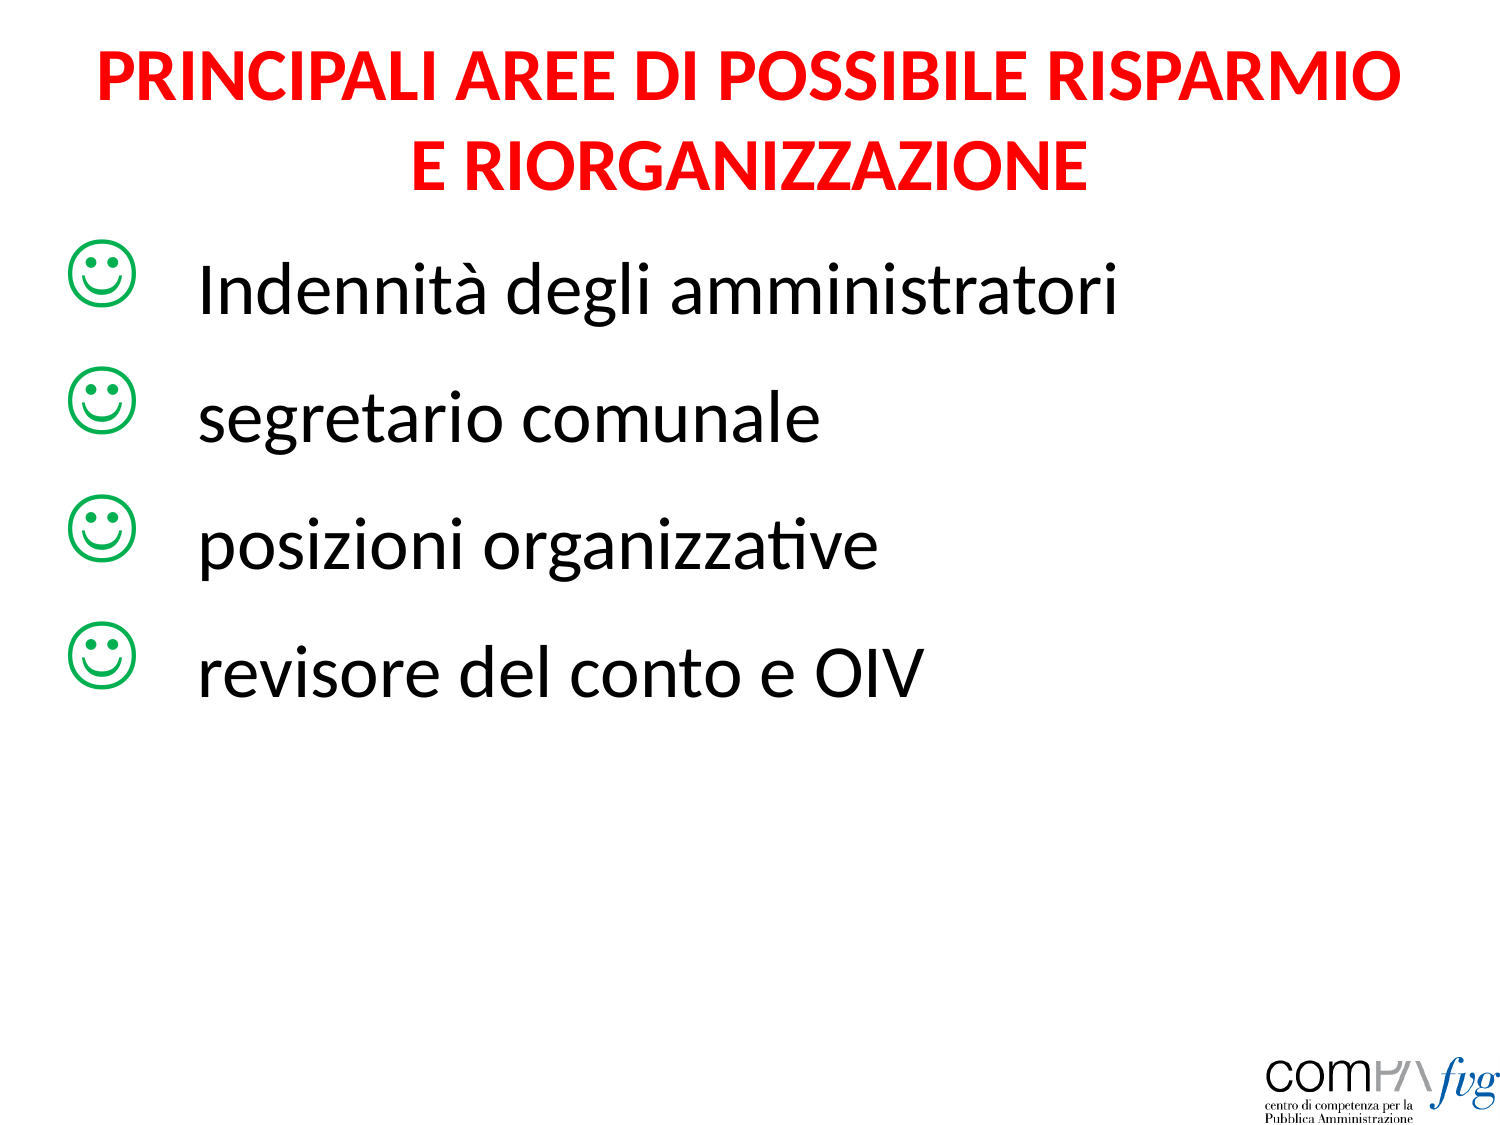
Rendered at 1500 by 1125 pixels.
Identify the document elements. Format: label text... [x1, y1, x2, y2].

title PRINCIPALI AREE DI POSSIBILE RISPARMIO E RIORGANIZZAZIONE [75, 24, 1425, 206]
text_box Indennità degli amministratori segretario comunale posizioni organizzative revisore del conto e OIV [50, 232, 1466, 720]
picture [1265, 1057, 1500, 1123]
